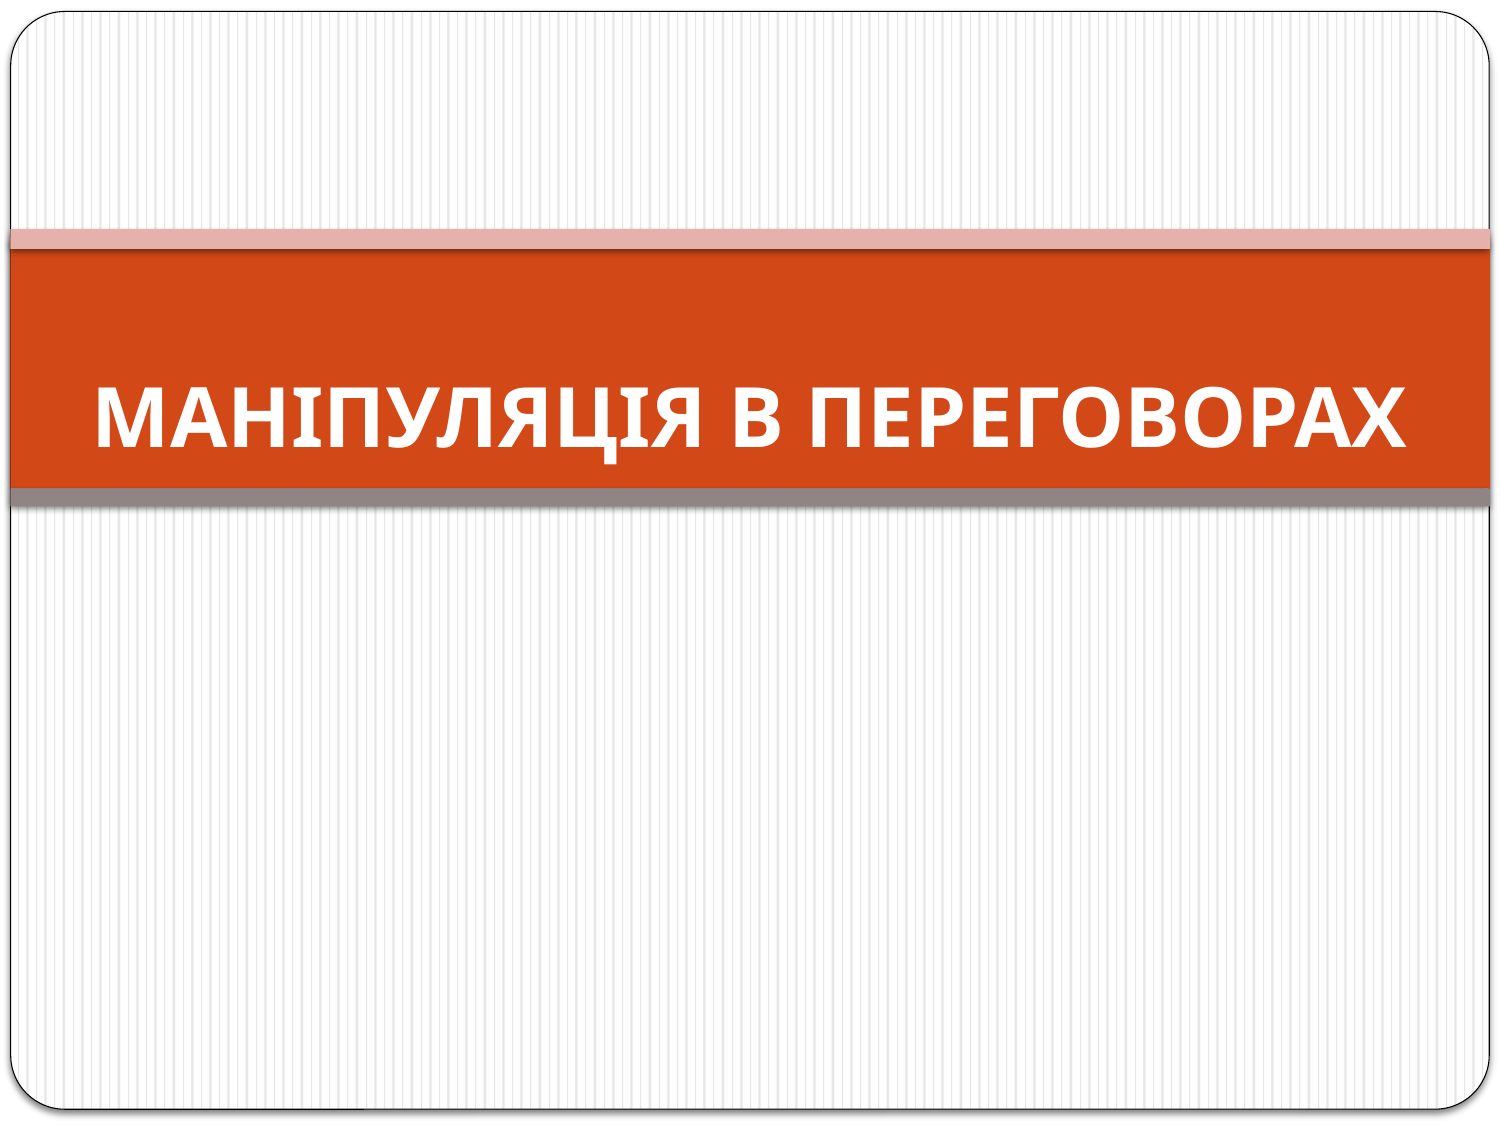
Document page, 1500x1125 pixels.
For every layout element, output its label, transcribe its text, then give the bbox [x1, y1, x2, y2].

title МАНІПУЛЯЦІЯ В ПЕРЕГОВОРАХ [75, 247, 1425, 489]
